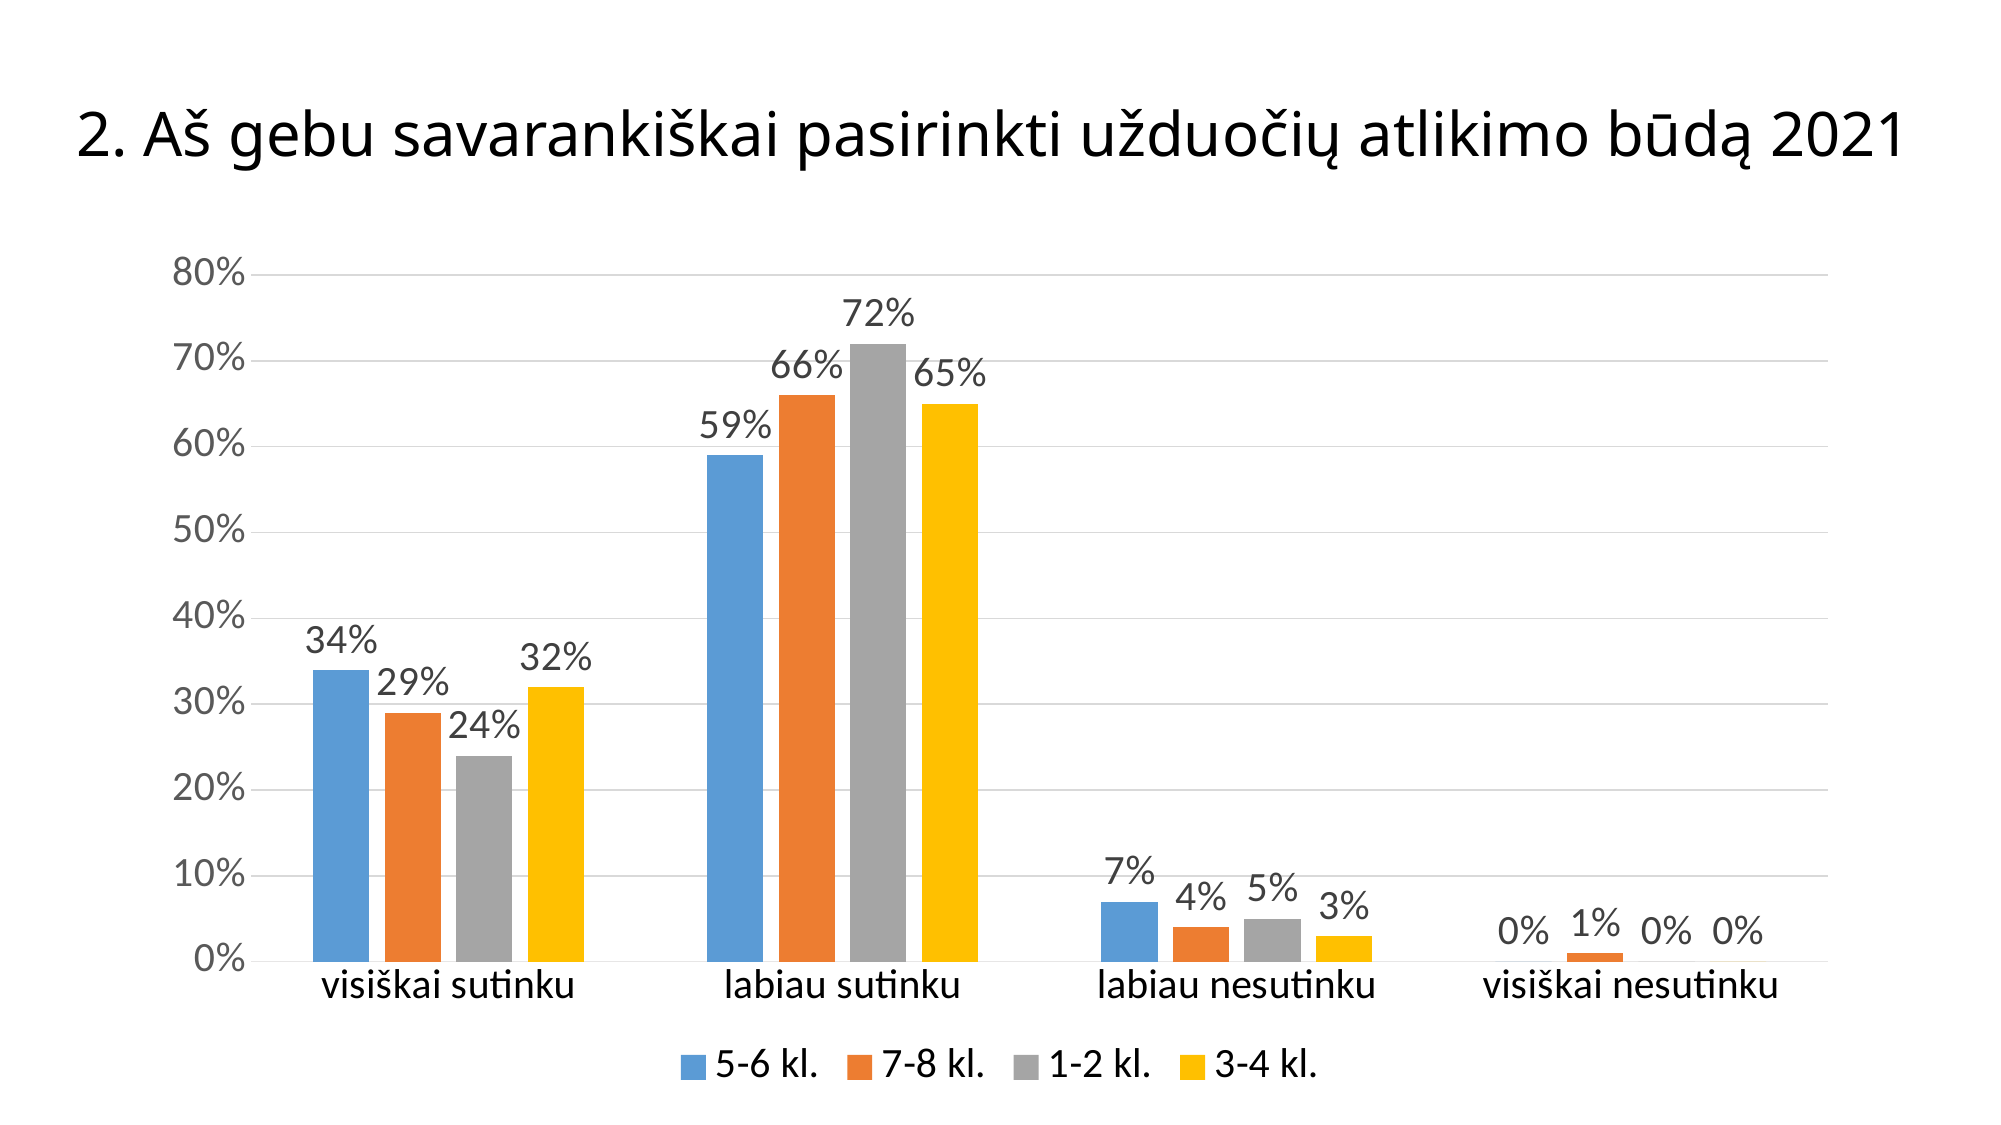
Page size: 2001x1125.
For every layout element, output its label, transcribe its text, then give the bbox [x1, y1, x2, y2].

title 2. Aš gebu savarankiškai pasirinkti užduočių atlikimo būdą 2021 [60, 59, 1962, 209]
chart [137, 236, 1863, 1097]
